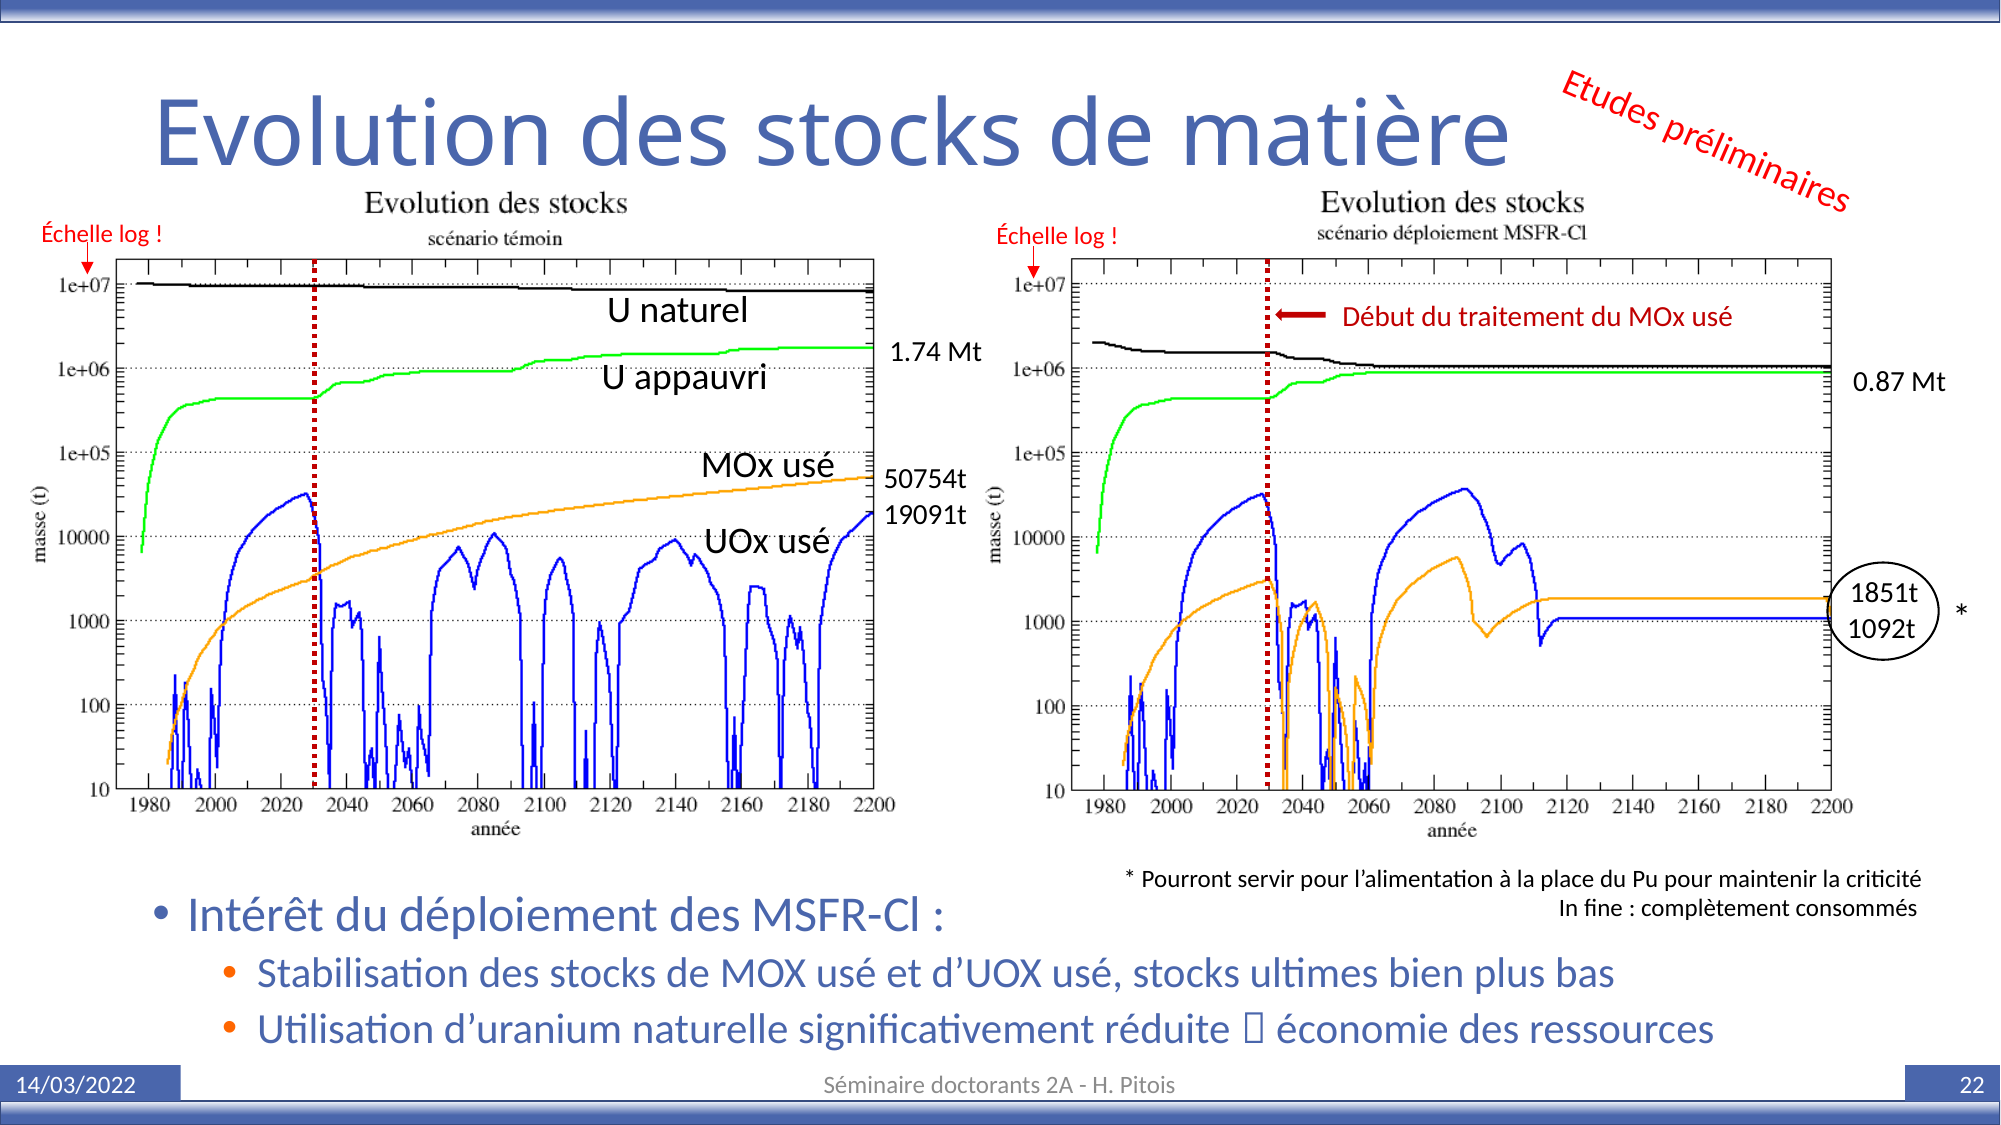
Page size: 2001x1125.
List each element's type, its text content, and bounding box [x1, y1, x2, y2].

text_box * [1937, 585, 1987, 646]
picture [25, 187, 901, 840]
title Evolution des stocks de matière [137, 59, 1741, 212]
text_box 1092t [1917, 639, 1931, 652]
slide_number 22 [1905, 1065, 2000, 1102]
footer Séminaire doctorants 2A - H. Pitois [662, 1065, 1338, 1103]
title Evolution des stocks de matière [1602, 59, 1863, 173]
text_box 19091t [901, 488, 982, 538]
text_box [1858, 561, 1937, 661]
text_box 1851t [1910, 566, 1934, 587]
list Intérêt du déploiement des MSFR-Cl : Stabilisation des stocks de MOX usé et d’UOX usé, stocks ultimes bien plus bas Utilisation d’uranium naturelle significativement réduite  économie des ressources [137, 880, 1863, 1062]
text_box 0.87 Mt [1858, 355, 1962, 405]
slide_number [0, 1065, 181, 1102]
text_box 50754t [901, 451, 982, 488]
picture [982, 187, 1858, 841]
text_box 1.74 Mt [901, 324, 982, 375]
text_box * Pourront servir pour l’alimentation à la place du Pu pour maintenir la criticité In fine : complètement consommés [1103, 854, 1939, 930]
text_box Etudes préliminaires [1541, 43, 1877, 224]
